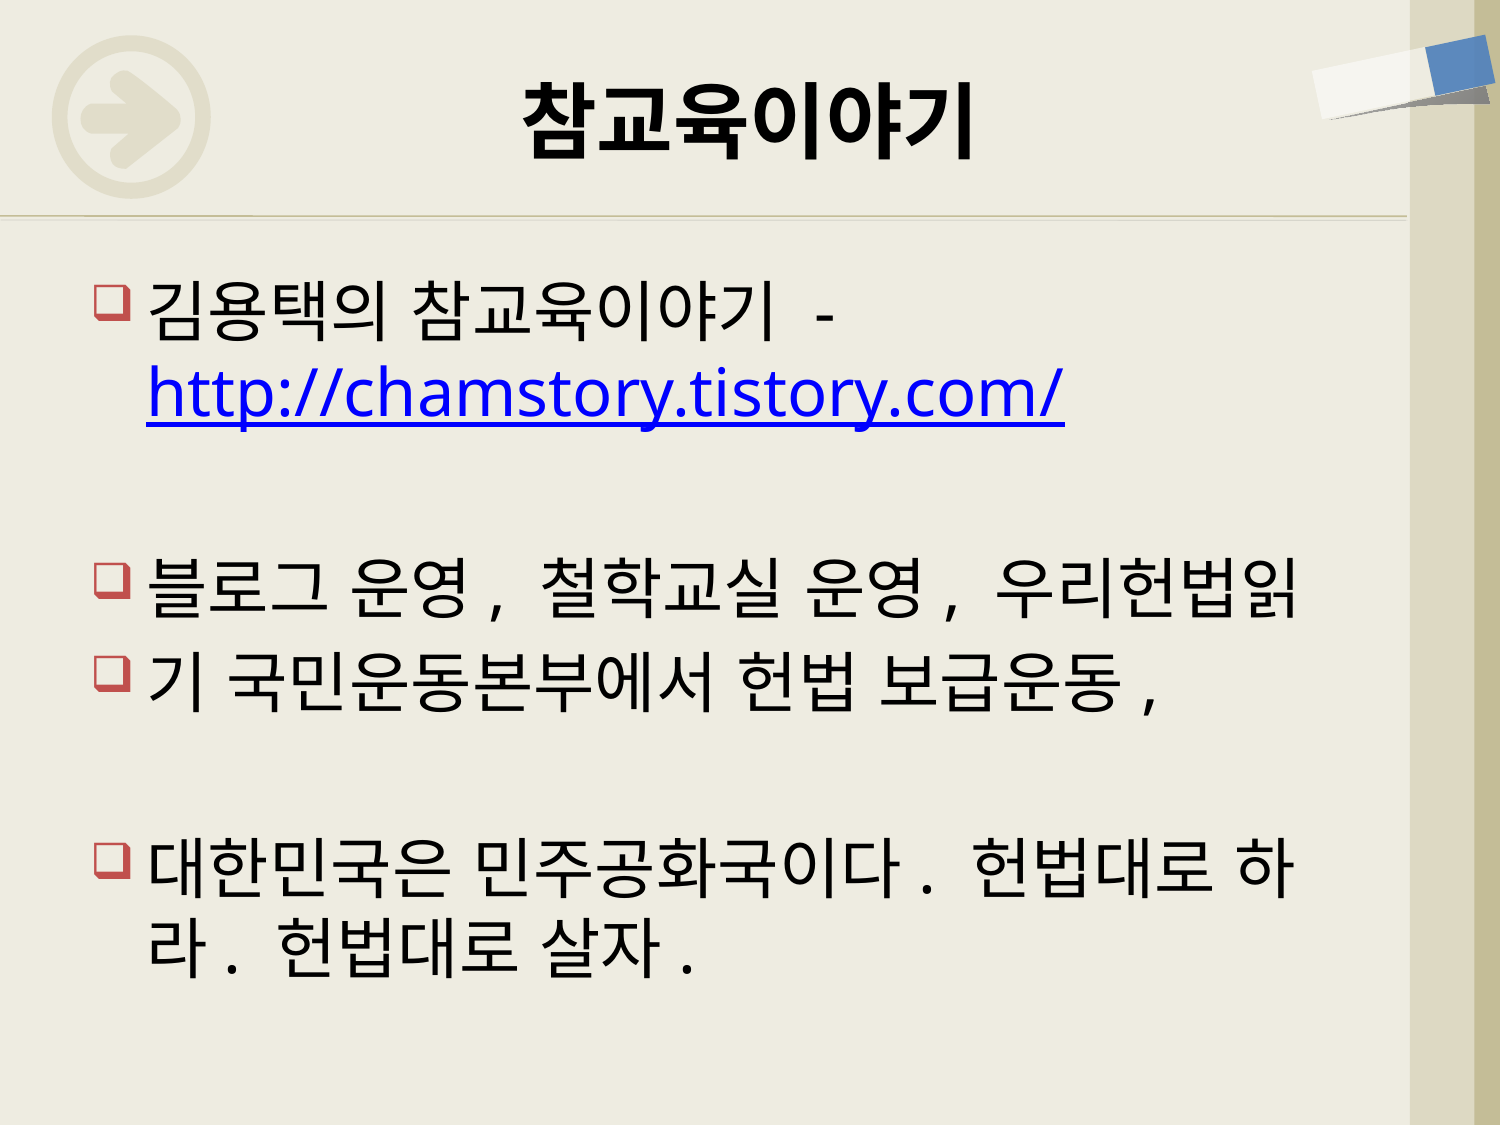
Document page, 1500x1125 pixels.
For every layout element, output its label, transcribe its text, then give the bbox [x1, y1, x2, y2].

title 참교육이야기 [75, 24, 1425, 213]
list 김용택의 참교육이야기 - http://chamstory.tistory.com/ 블로그 운영, 철학교실 운영, 우리헌법읽 기 국민운동본부에서 헌법 보급운동, 대한민국은 민주공화국이다. 헌법대로 하라. 헌법대로 살자. [75, 262, 1406, 1005]
